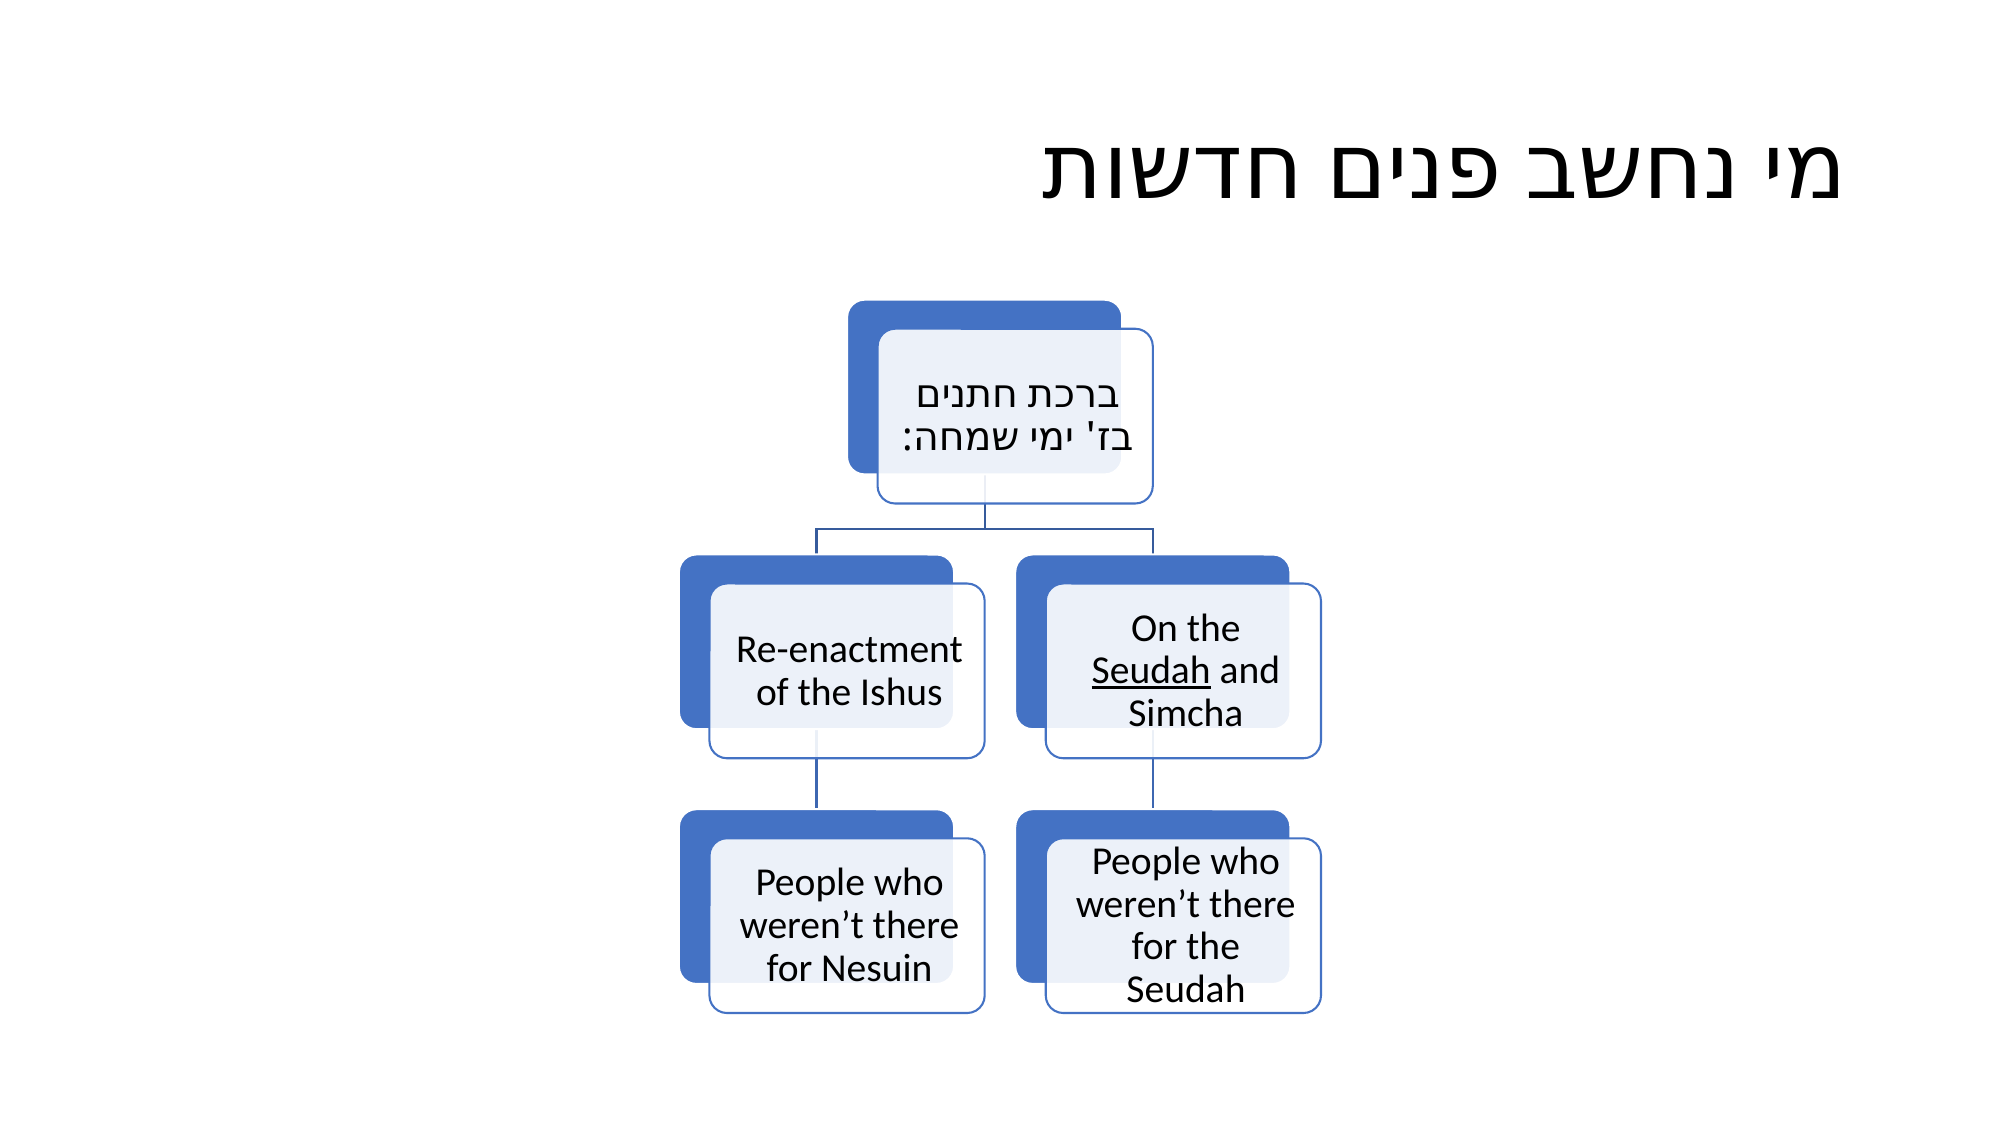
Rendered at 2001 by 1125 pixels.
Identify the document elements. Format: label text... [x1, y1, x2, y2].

title מי נחשב פנים חדשות [137, 59, 1863, 278]
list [137, 299, 1863, 1014]
